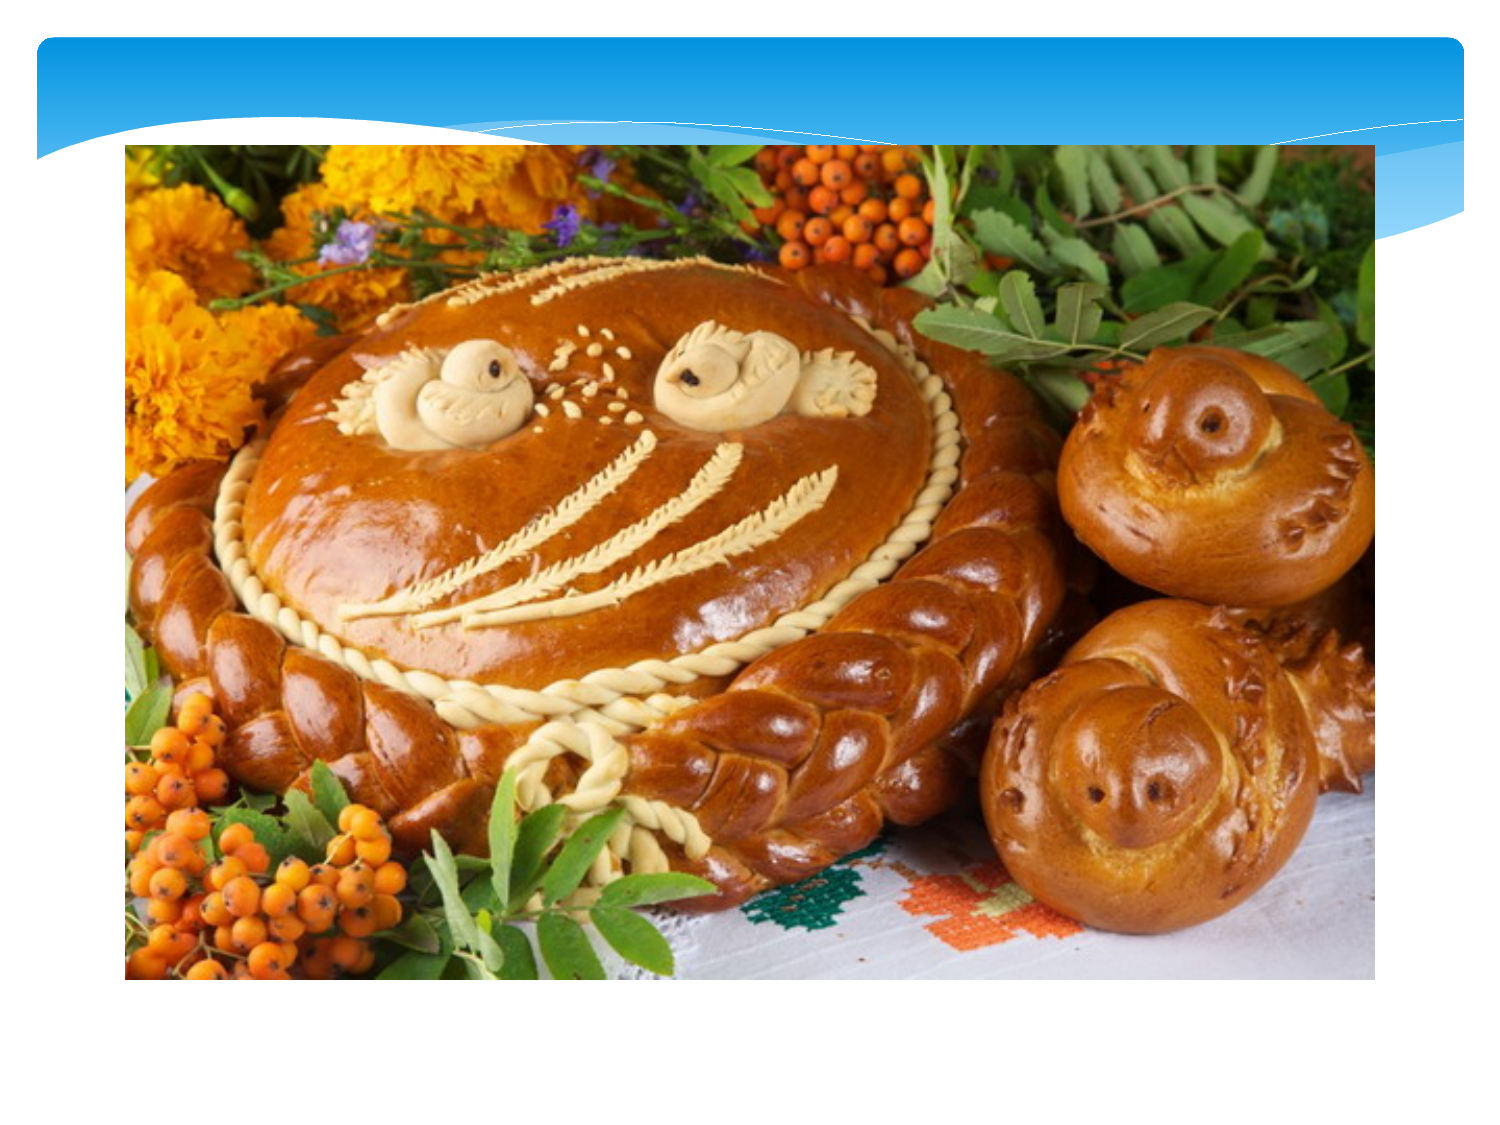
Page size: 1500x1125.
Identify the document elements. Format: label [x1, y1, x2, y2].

picture [124, 145, 1376, 980]
